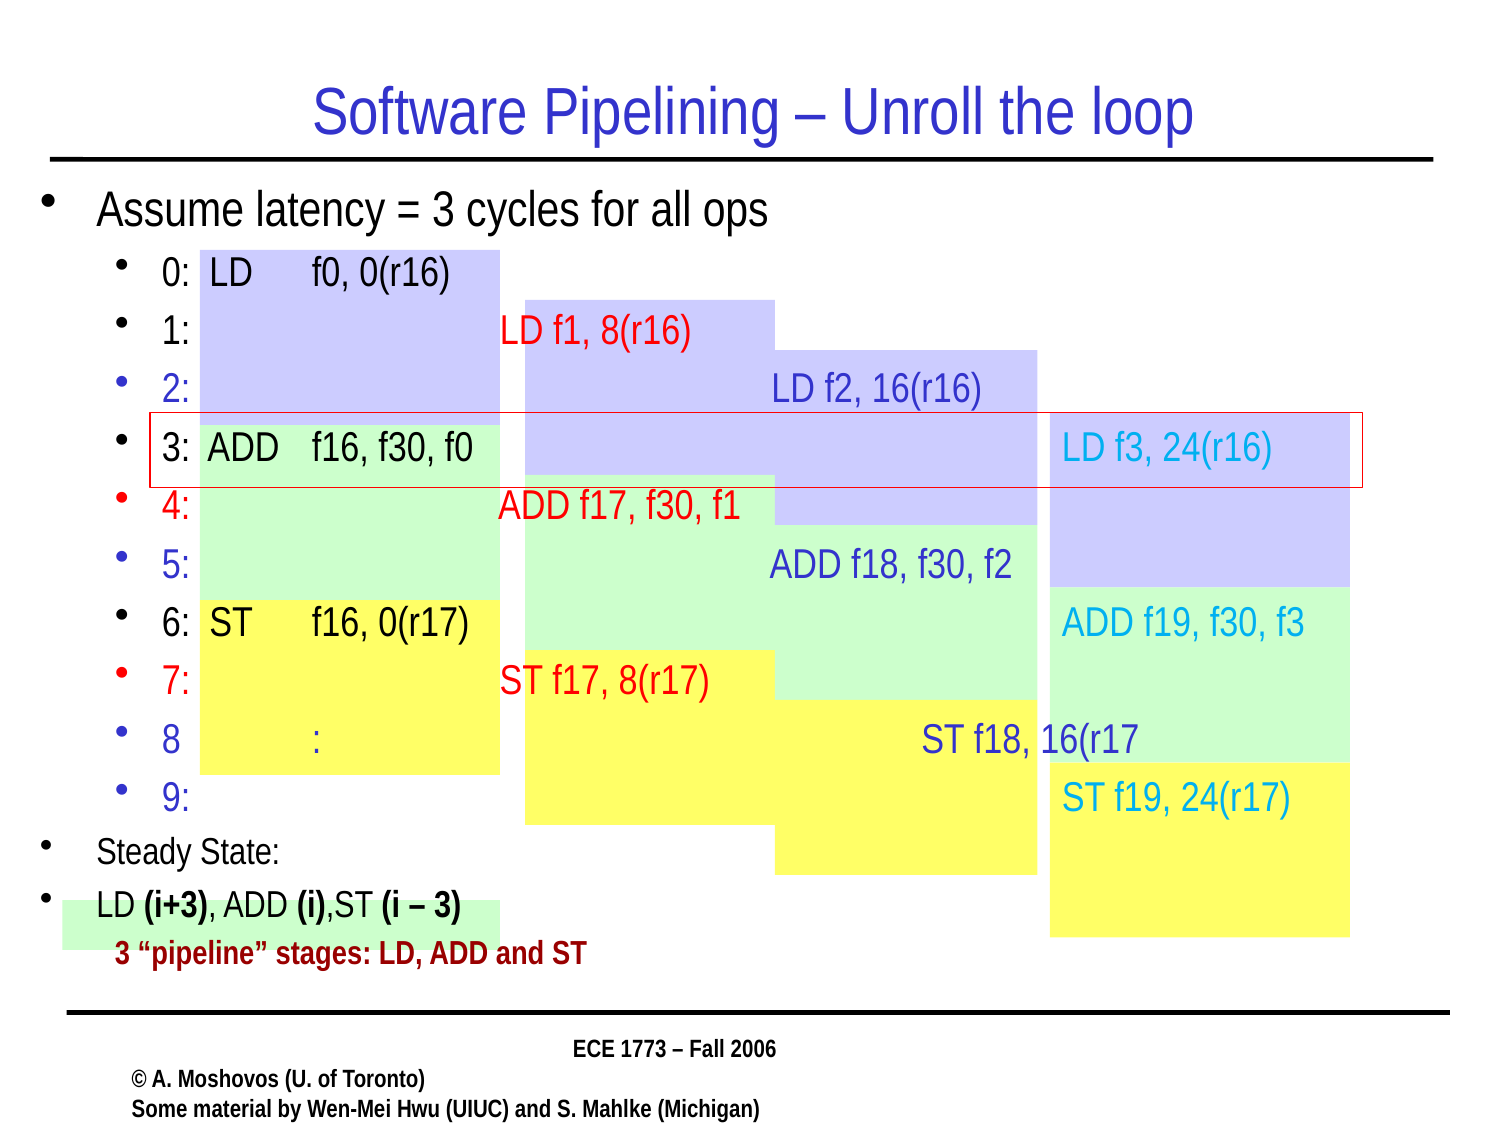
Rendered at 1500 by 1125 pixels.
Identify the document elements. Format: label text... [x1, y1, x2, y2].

list Assume latency = 3 cycles for all ops 0: LD f0, 0(r16) 1: LD f1, 8(r16) 2: LD f2, 16(r16) 3: ADD f16, f30, f0 LD f3, 24(r16) 4: ADD f17, f30, f1 5: ADD f18, f30, f2 6: ST f16, 0(r17) ADD f19, f30, f3 7: ST f17, 8(r17) 8 : ST f18, 16(r17 9: ST f19, 24(r17) Steady State: LD (i+3), ADD (i),ST (i – 3) 3 “pipeline” stages: LD, ADD and ST [24, 168, 1388, 1001]
title Software Pipelining – Unroll the loop [116, 65, 1392, 151]
text_box [149, 412, 1363, 488]
footer ECE 1773 – Fall 2006 © A. Moshovos (U. of Toronto) Some material by Wen-Mei Hwu (UIUC) and S. Mahlke (Michigan) [116, 1024, 1234, 1101]
